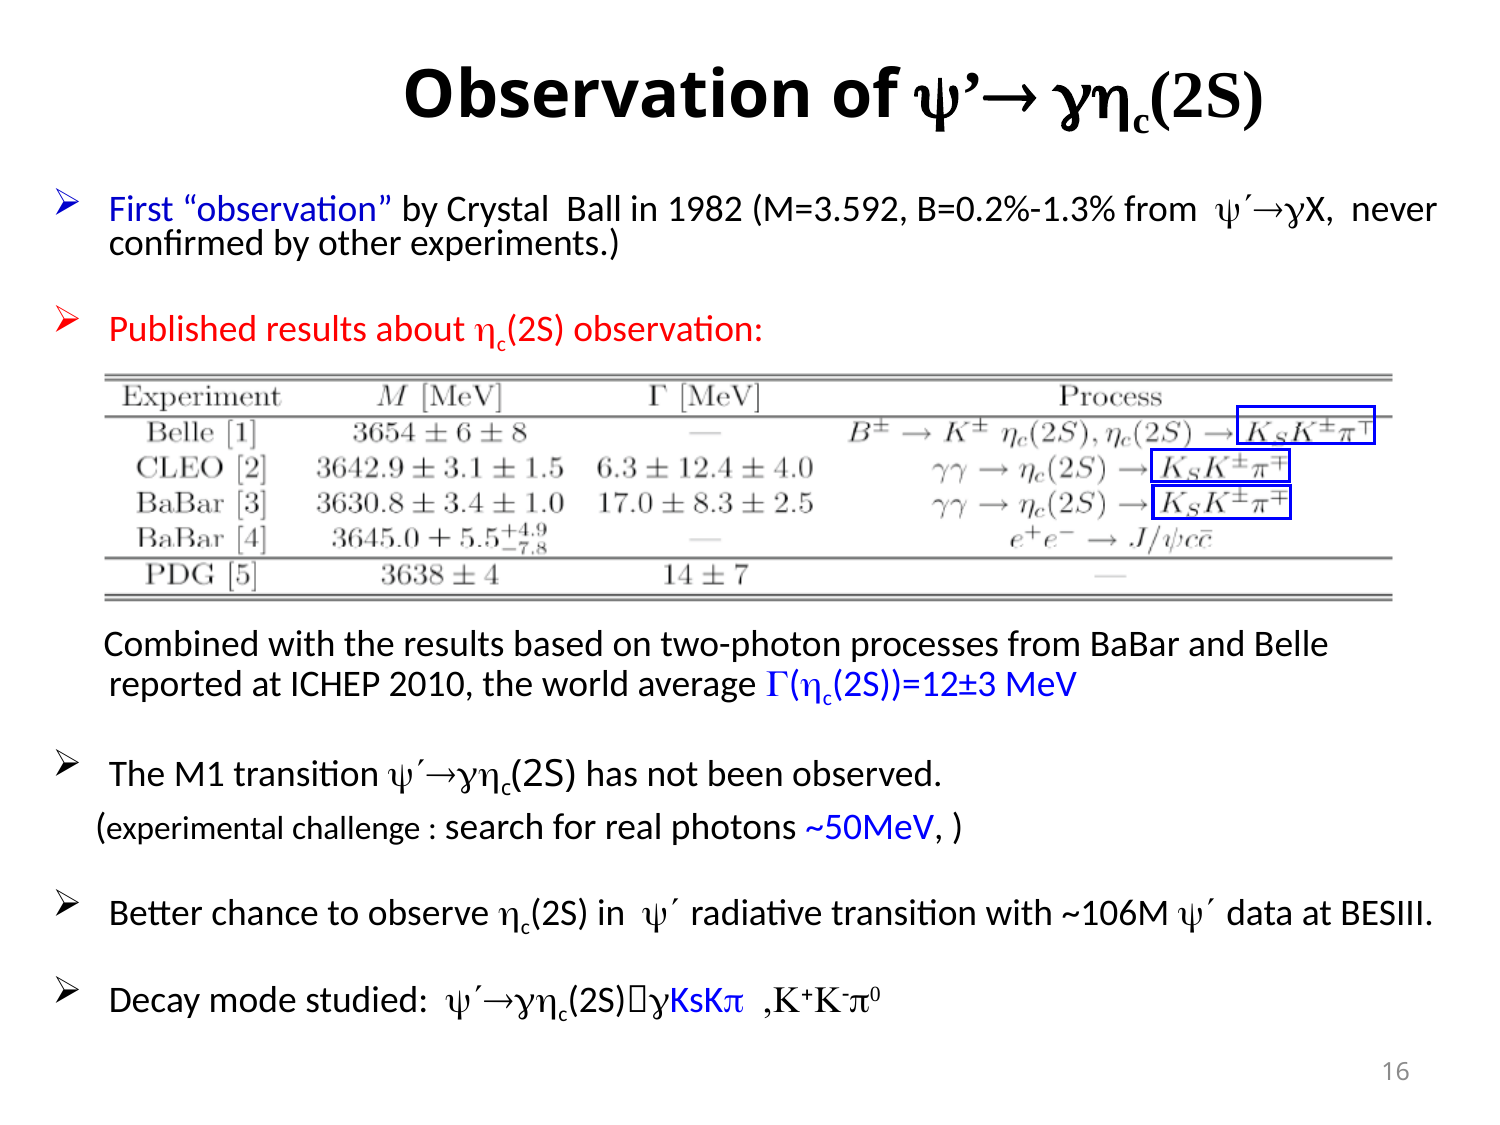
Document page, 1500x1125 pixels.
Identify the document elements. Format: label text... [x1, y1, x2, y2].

list First “observation” by Crystal Ball in 1982 (M=3.592, B=0.2%-1.3% from gX, never confirmed by other experiments.) Published results about hc(2S) observation: Combined with the results based on two-photon processes from BaBar and Belle reported at ICHEP 2010, the world average G(hc(2S))=12±3 MeV The M1 transition c(2S) has not been observed. (experimental challenge : search for real photons ~50MeV, ) Better chance to observe hc(2S) in  radiative transition with ~106M  data at BESIII. Decay mode studied: ghc(2S)gKsKp ,K+K-p0 [37, 187, 1475, 1075]
title Observation of ’ c(2S) [312, 42, 1317, 149]
slide_number 16 [1074, 1042, 1425, 1103]
picture [99, 368, 1401, 607]
